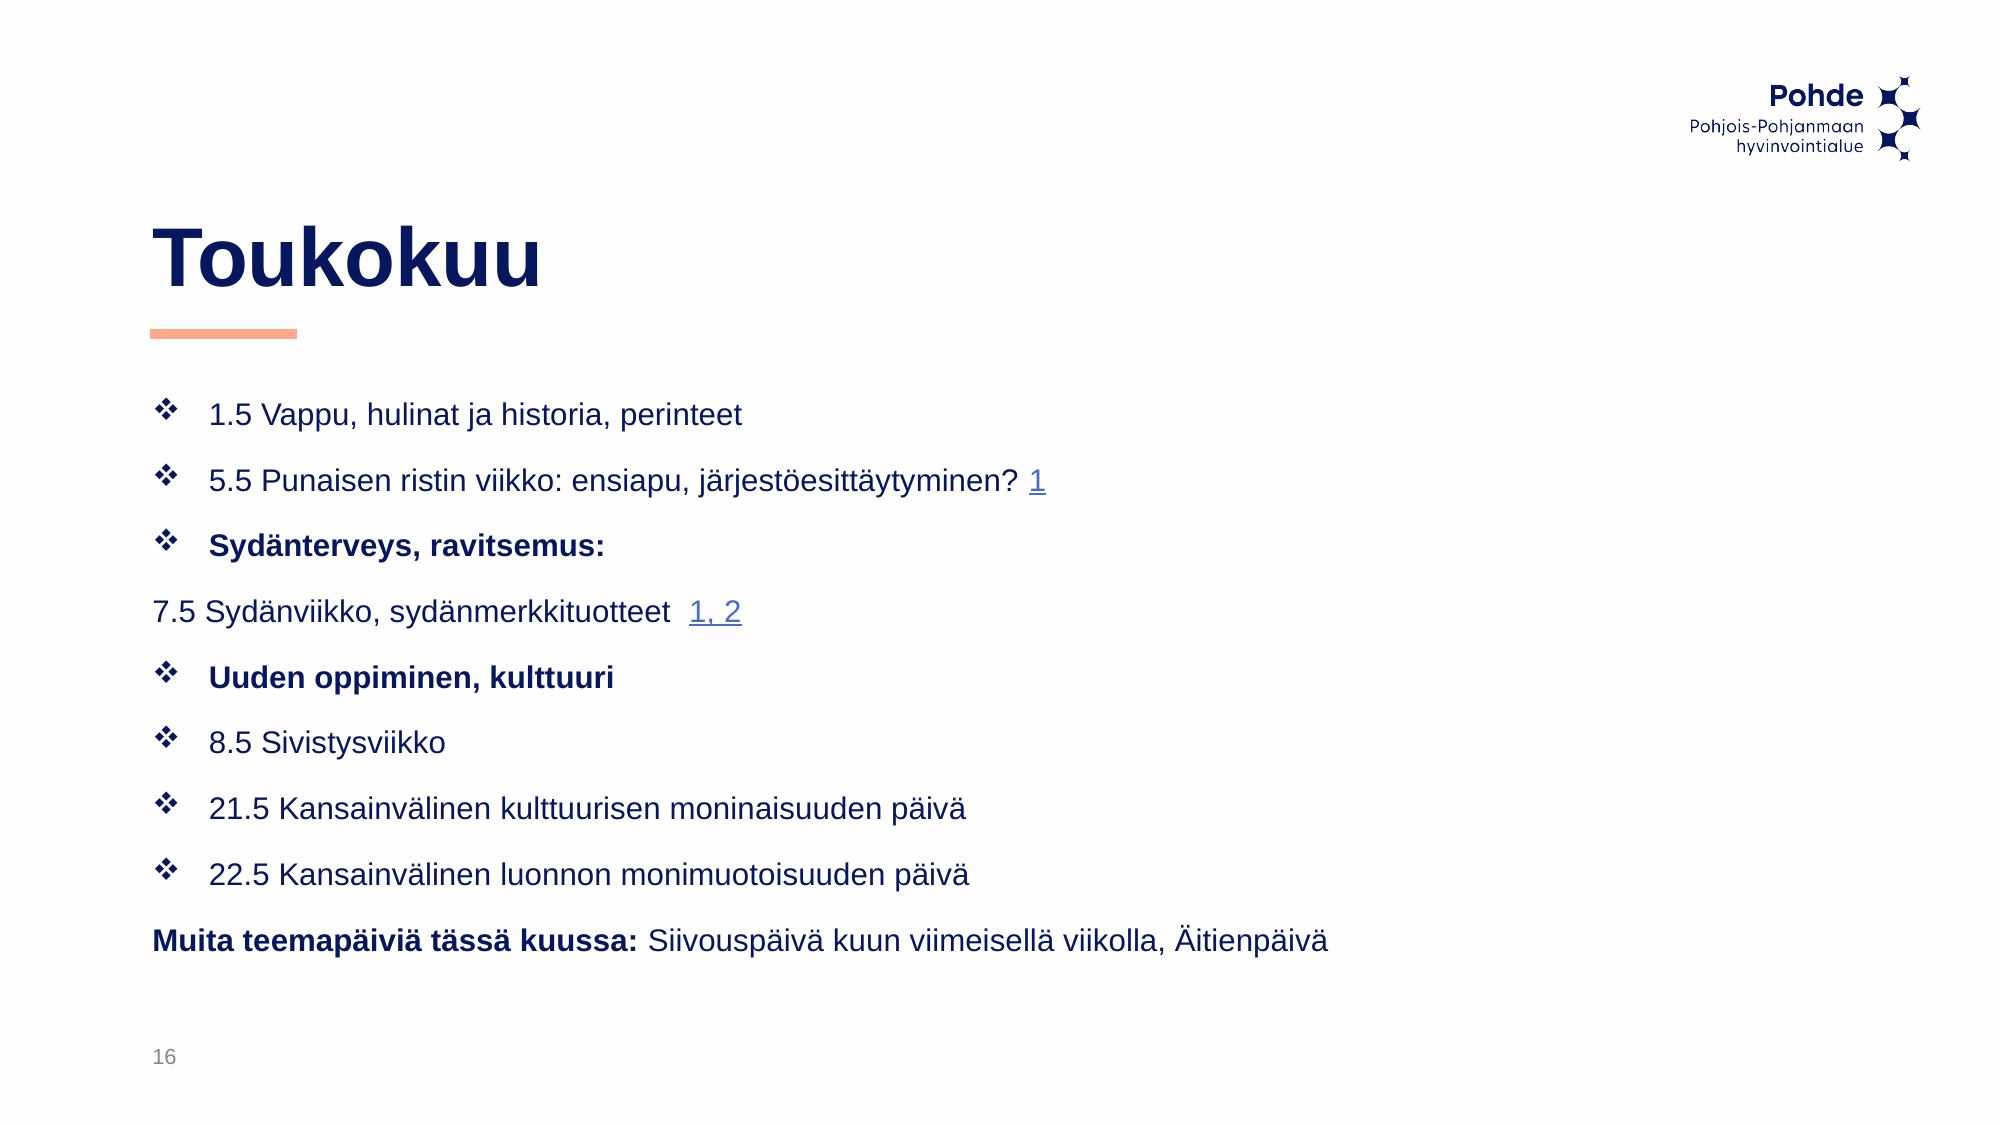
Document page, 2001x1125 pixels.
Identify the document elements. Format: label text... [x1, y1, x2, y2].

list 1.5 Vappu, hulinat ja historia, perinteet 5.5 Punaisen ristin viikko: ensiapu, järjestöesittäytyminen? 1 Sydänterveys, ravitsemus: 7.5 Sydänviikko, sydänmerkkituotteet 1, 2 Uuden oppiminen, kulttuuri 8.5 Sivistysviikko 21.5 Kansainvälinen kulttuurisen moninaisuuden päivä 22.5 Kansainvälinen luonnon monimuotoisuuden päivä Muita teemapäiviä tässä kuussa: Siivouspäivä kuun viimeisellä viikolla, Äitienpäivä [137, 379, 1863, 990]
slide_number 16 [137, 1033, 588, 1078]
picture [1687, 74, 1923, 163]
title Toukokuu [137, 75, 1638, 313]
